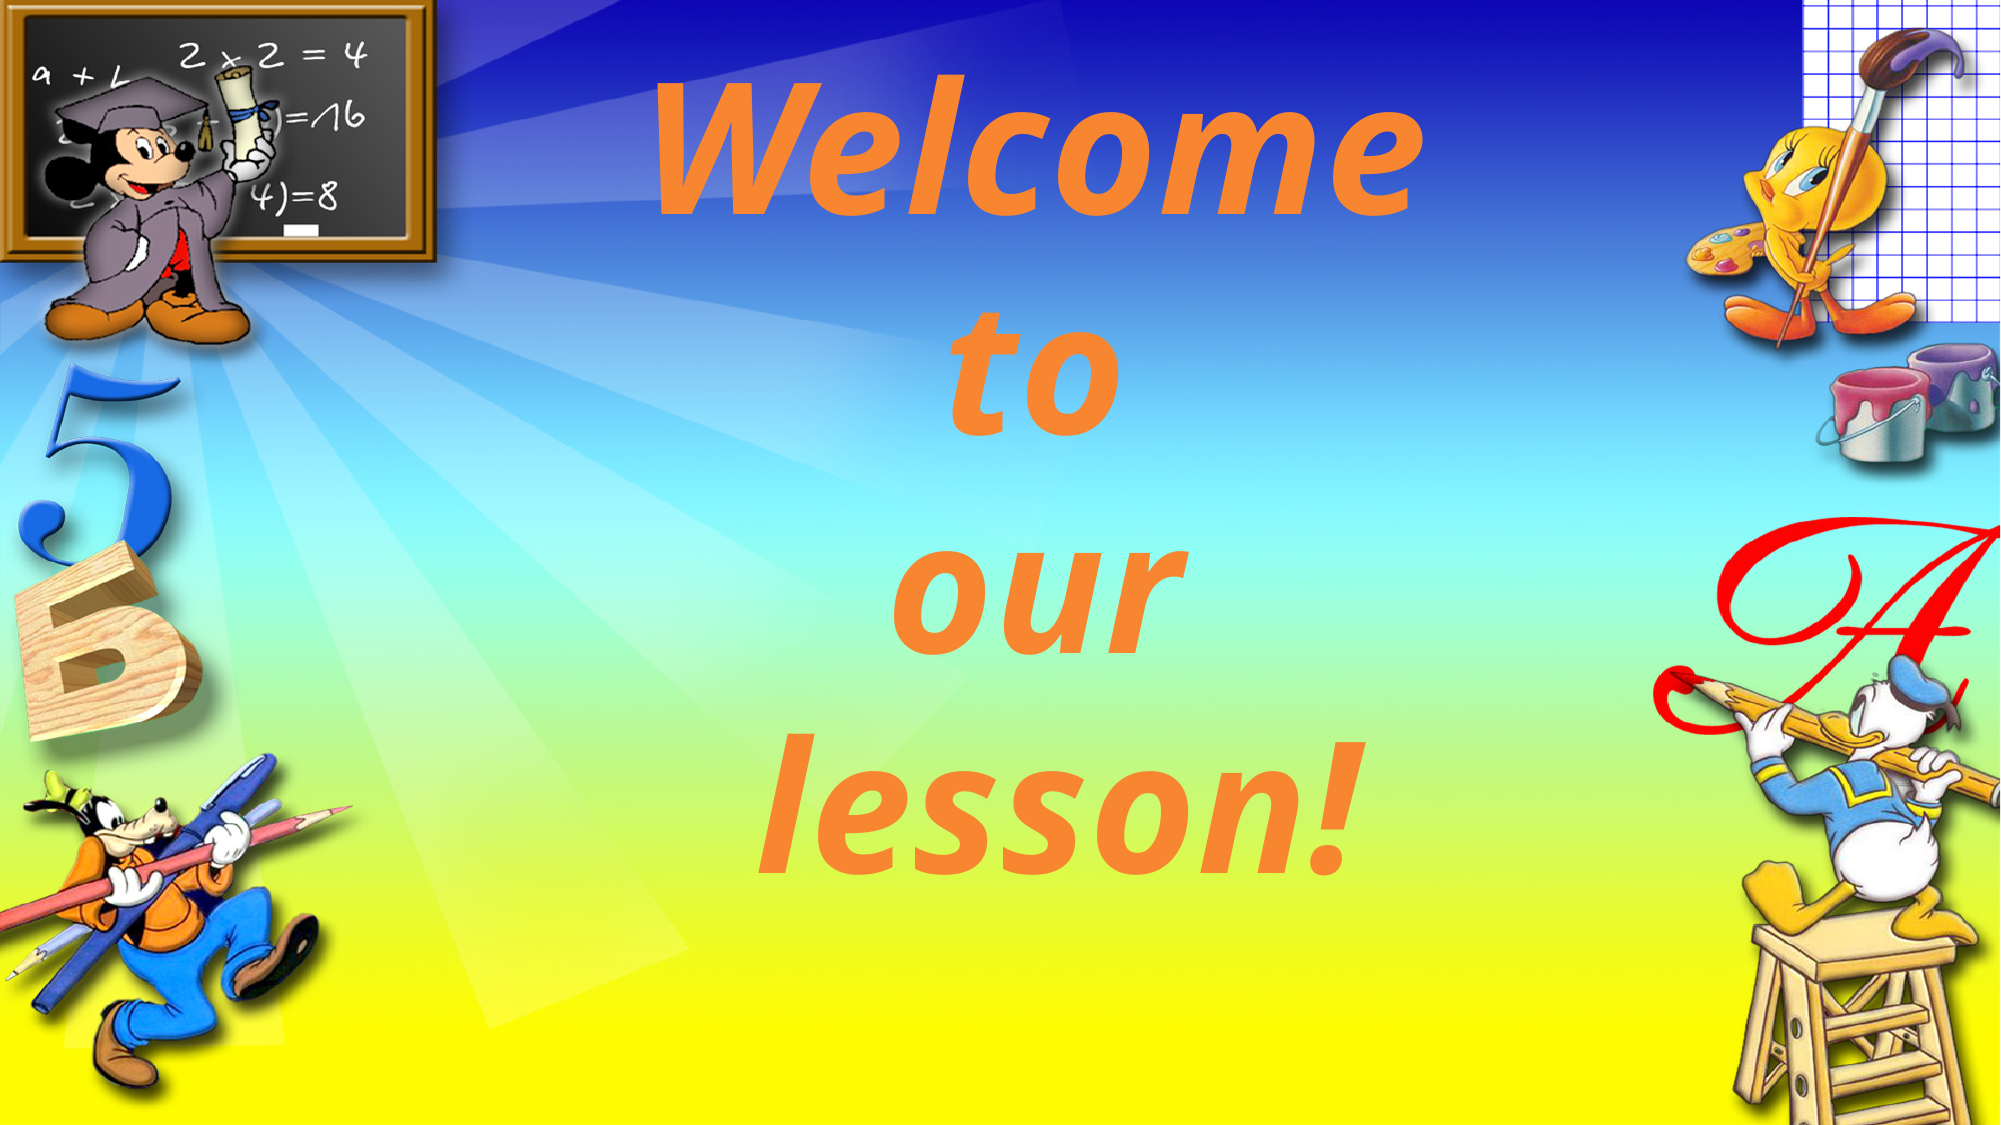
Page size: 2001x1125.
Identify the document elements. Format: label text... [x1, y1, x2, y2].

picture [0, 0, 2001, 1125]
text_box Welcome to our lesson! [626, 23, 1492, 1125]
